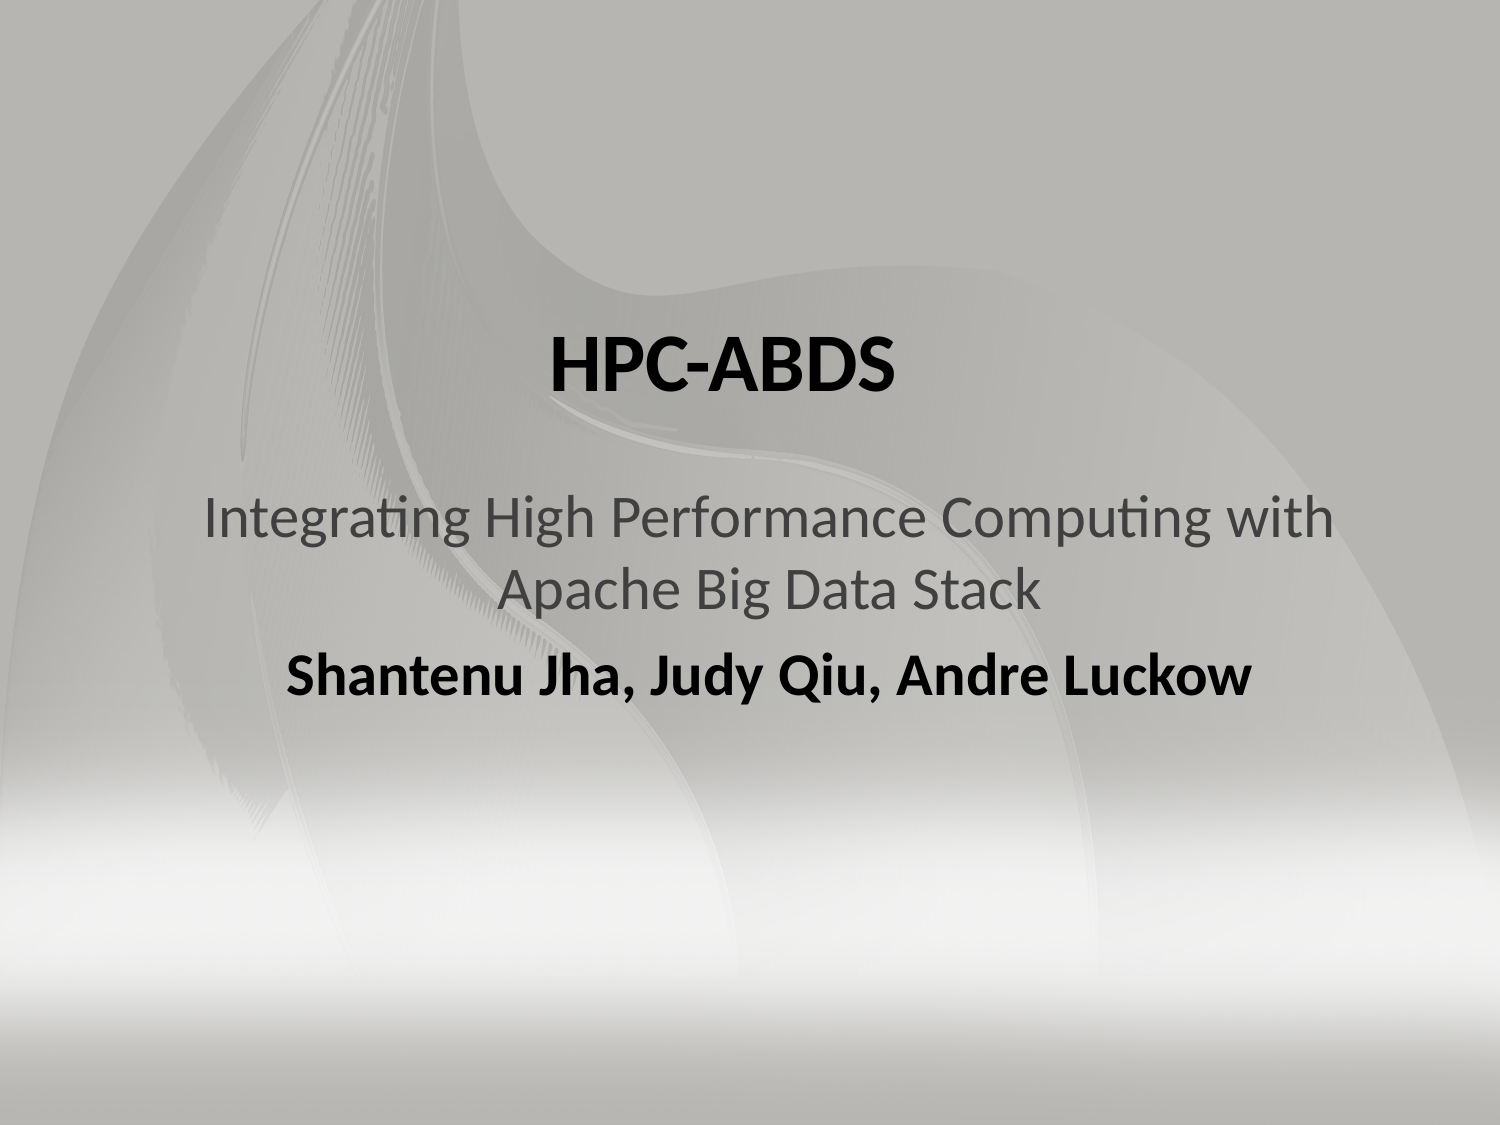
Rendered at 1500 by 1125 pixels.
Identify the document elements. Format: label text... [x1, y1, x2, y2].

picture [0, 0, 1500, 1125]
title HPC-ABDS [85, 301, 1361, 525]
list Integrating High Performance Computing with Apache Big Data Stack Shantenu Jha, Judy Qiu, Andre Luckow [132, 468, 1408, 715]
